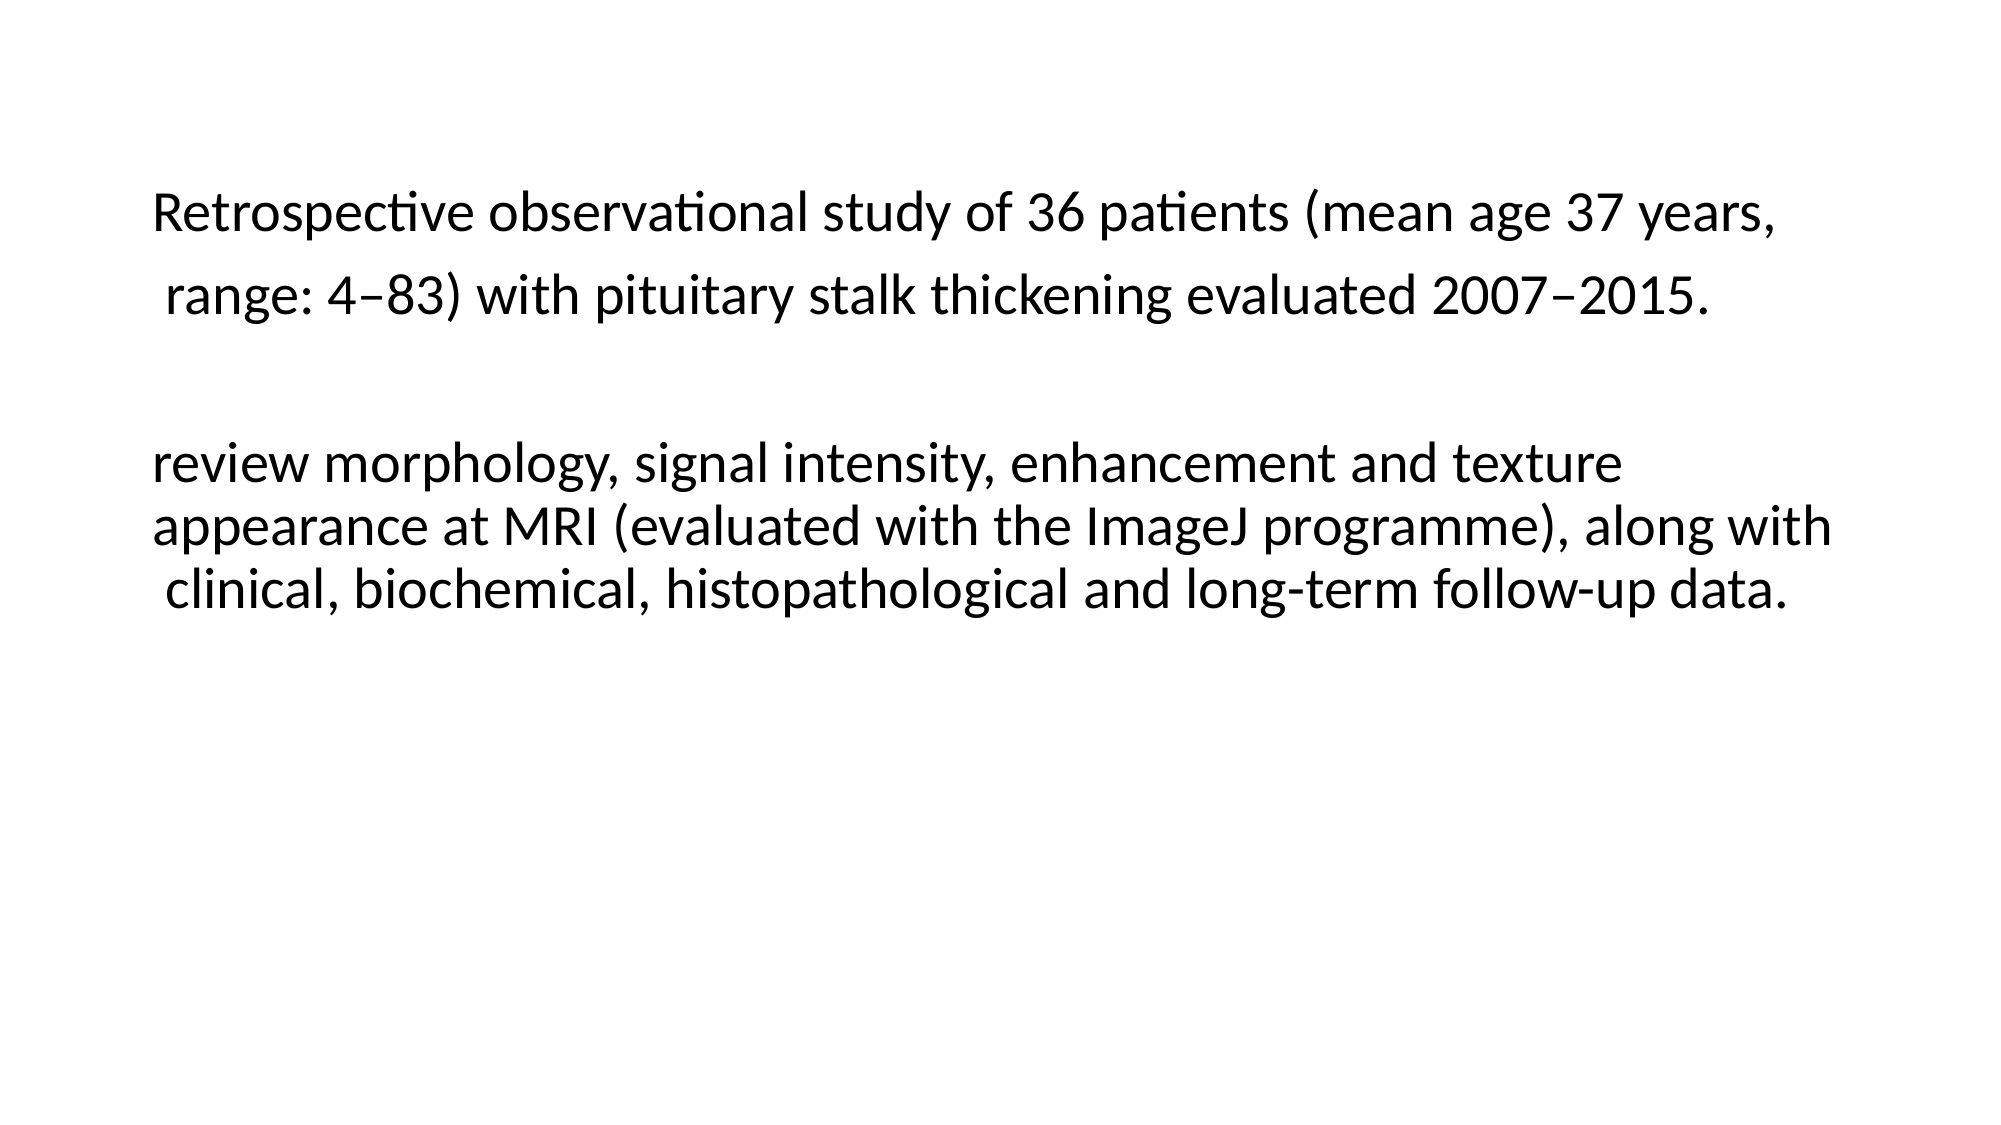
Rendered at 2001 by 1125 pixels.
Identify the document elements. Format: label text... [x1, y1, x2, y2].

list Retrospective observational study of 36 patients (mean age 37 years, range: 4–83) with pituitary stalk thickening evaluated 2007–2015. review morphology, signal intensity, enhancement and texture appearance at MRI (evaluated with the ImageJ programme), along with clinical, biochemical, histopathological and long-term follow-up data. [137, 173, 1863, 1048]
